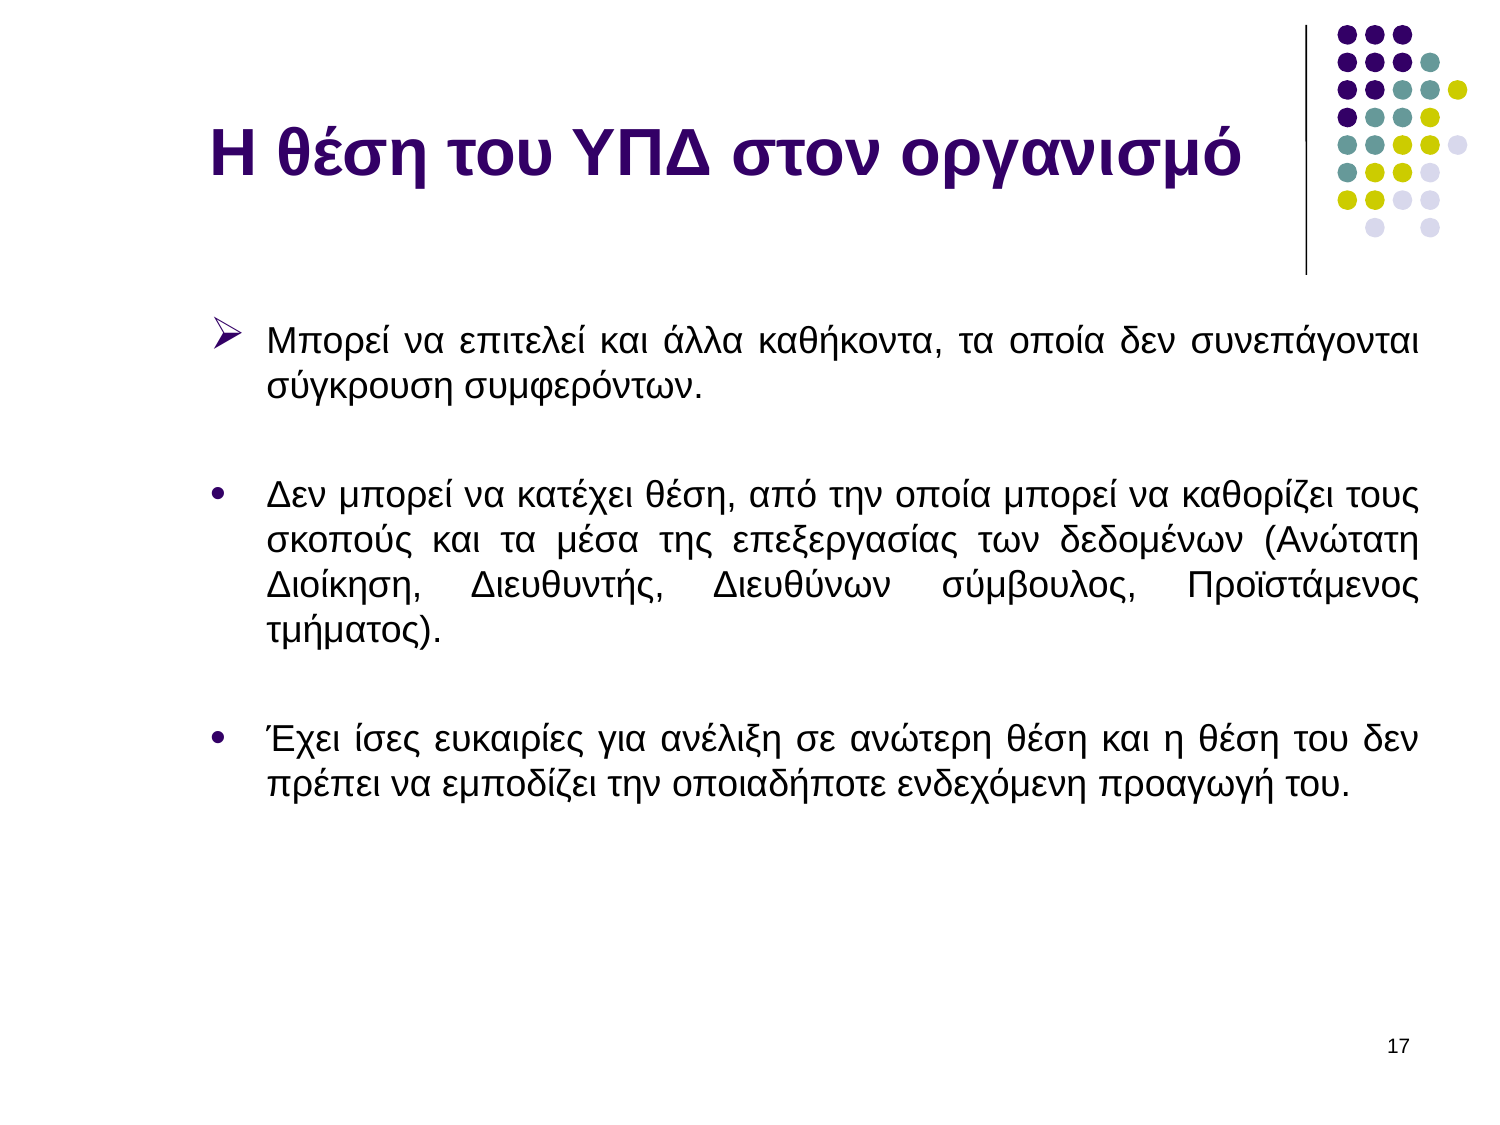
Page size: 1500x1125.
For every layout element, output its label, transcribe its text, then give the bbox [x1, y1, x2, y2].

title Η θέση του ΥΠΔ στον οργανισμό [194, 0, 1458, 197]
list Μπορεί να επιτελεί και άλλα καθήκοντα, τα οποία δεν συνεπάγονται σύγκρουση συμφερόντων. Δεν μπορεί να κατέχει θέση, από την οποία μπορεί να καθορίζει τους σκοπούς και τα μέσα της επεξεργασίας των δεδομένων (Ανώτατη Διοίκηση, Διευθυντής, Διευθύνων σύμβουλος, Προϊστάμενος τμήματος). Έχει ίσες ευκαιρίες για ανέλιξη σε ανώτερη θέση και η θέση του δεν πρέπει να εμποδίζει την οποιαδήποτε ενδεχόμενη προαγωγή του. [187, 309, 1436, 1125]
slide_number 17 [1074, 1025, 1425, 1100]
